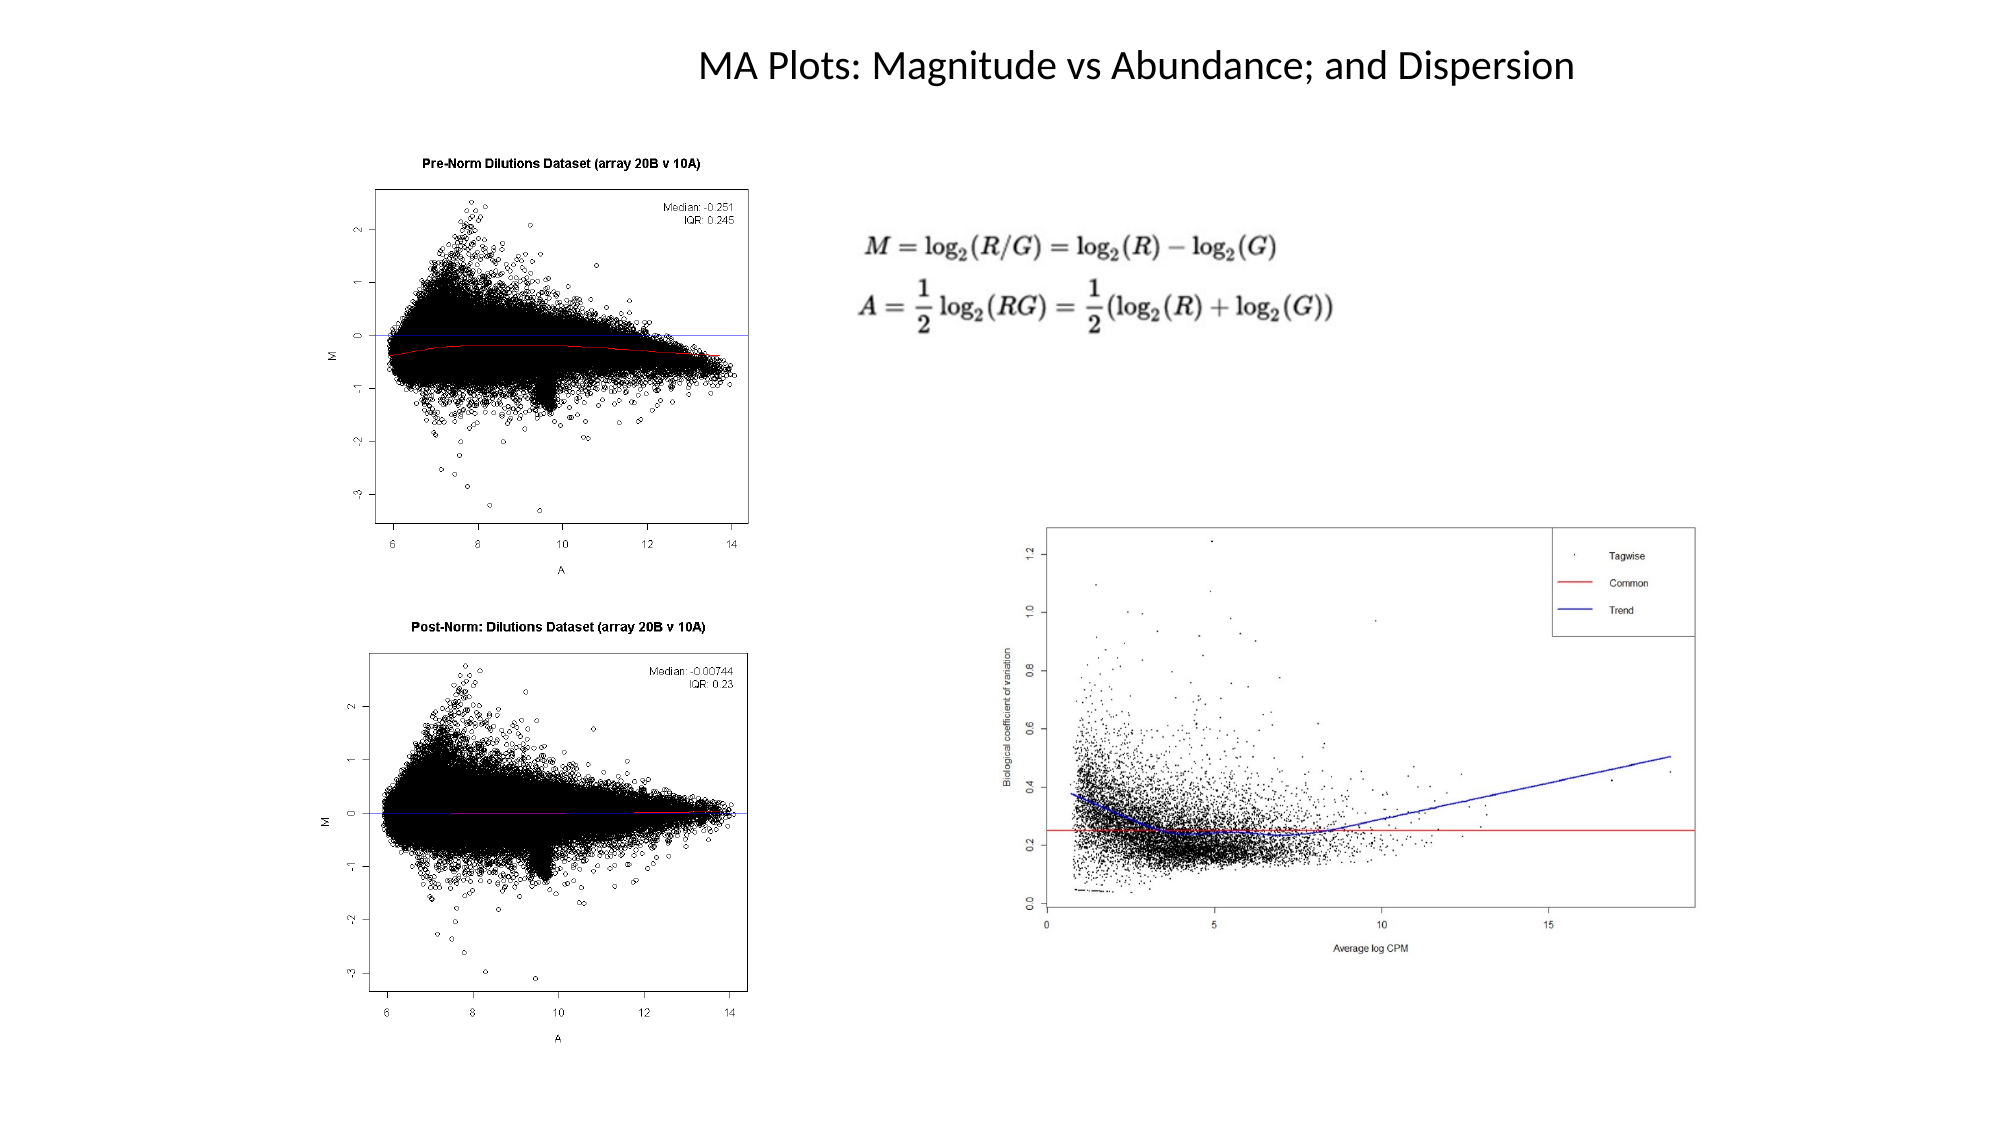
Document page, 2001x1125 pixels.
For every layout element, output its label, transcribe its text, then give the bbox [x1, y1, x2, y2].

picture [816, 207, 1354, 345]
picture [322, 136, 775, 589]
picture [999, 480, 1719, 966]
picture [315, 599, 775, 1058]
text_box MA Plots: Magnitude vs Abundance; and Dispersion [499, 30, 1775, 114]
